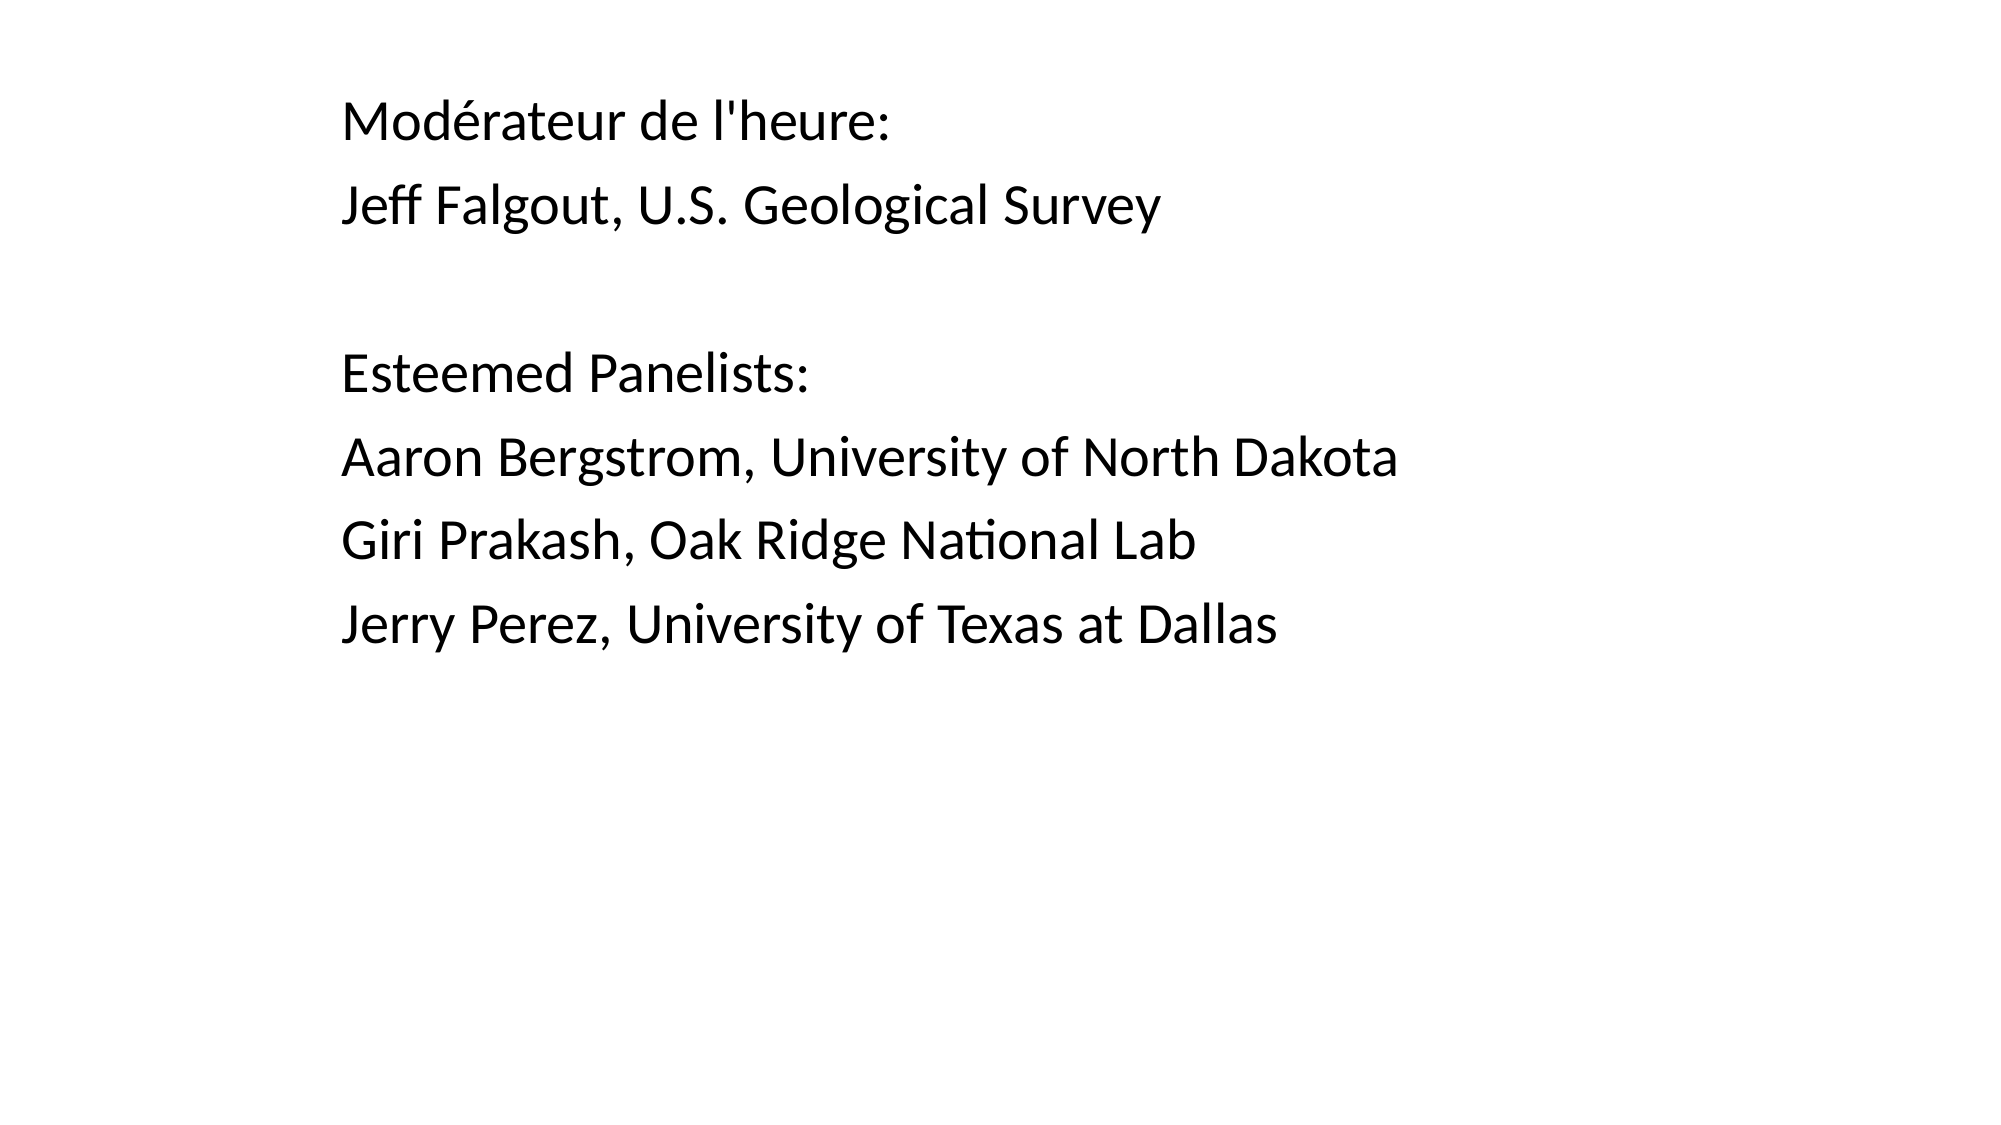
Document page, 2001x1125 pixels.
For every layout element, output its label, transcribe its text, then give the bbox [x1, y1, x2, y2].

list Modérateur de l'heure: Jeff Falgout, U.S. Geological Survey Esteemed Panelists: Aaron Bergstrom, University of North Dakota Giri Prakash, Oak Ridge National Lab Jerry Perez, University of Texas at Dallas [326, 83, 1863, 797]
